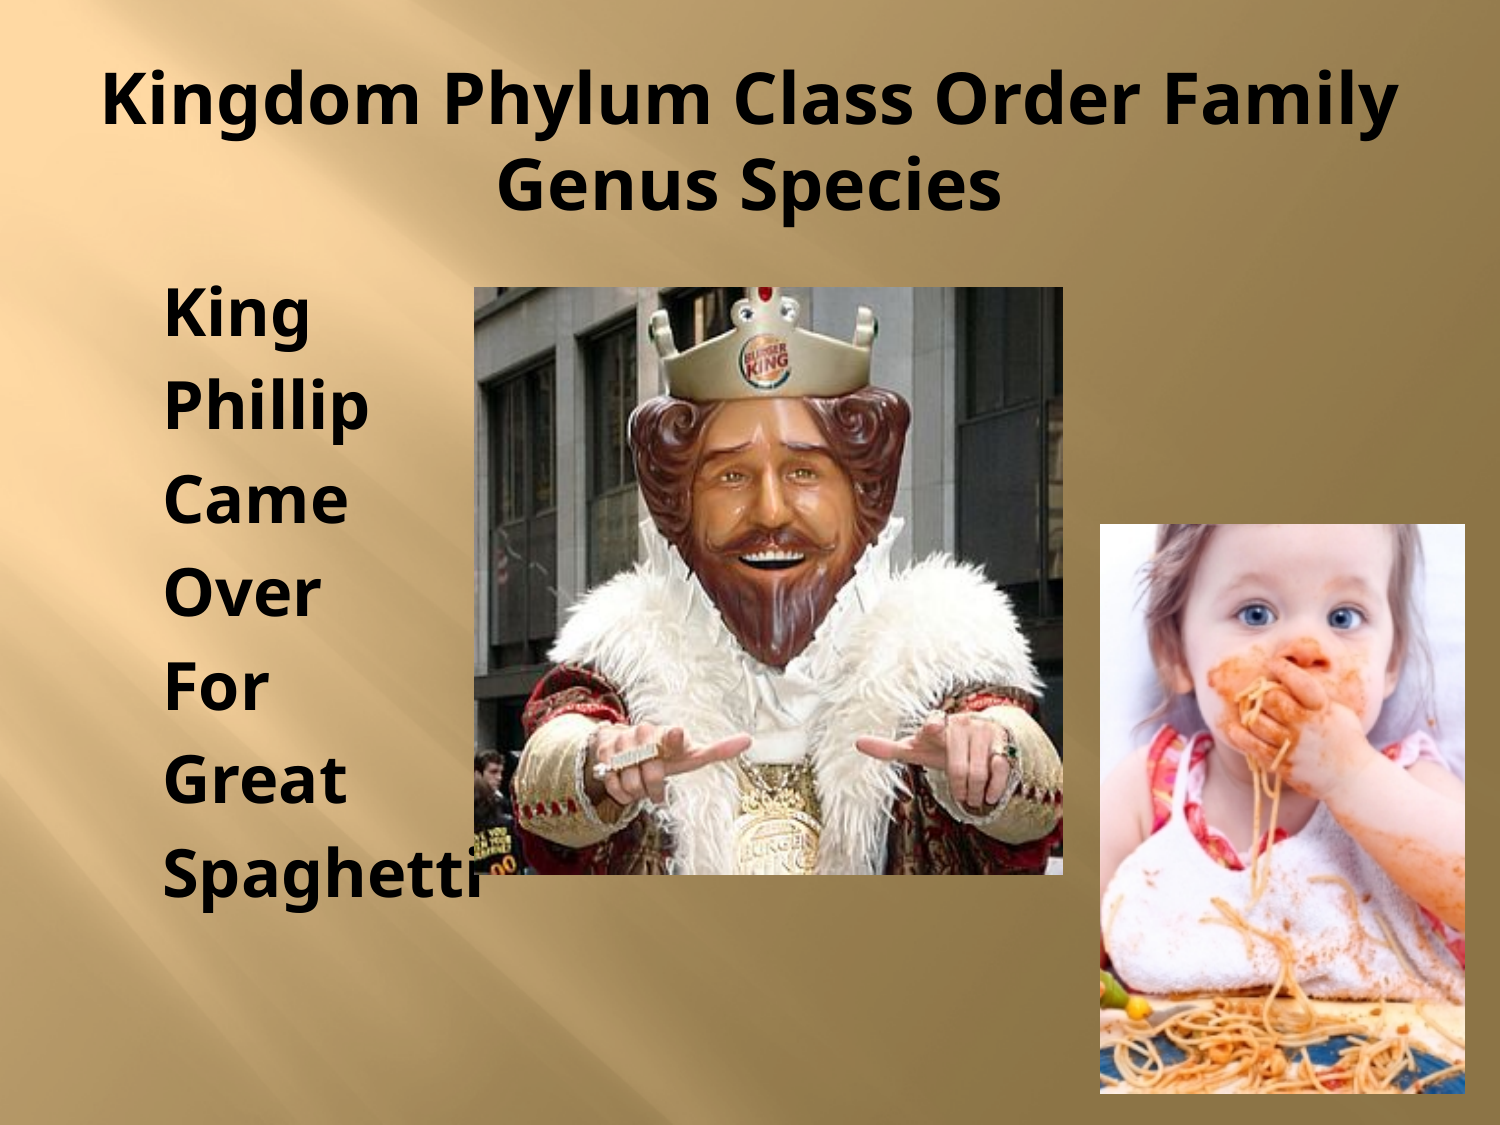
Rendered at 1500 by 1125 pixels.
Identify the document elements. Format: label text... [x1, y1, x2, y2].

picture [1099, 524, 1465, 1094]
picture [474, 287, 1063, 876]
title Kingdom Phylum Class Order Family Genus Species [75, 45, 1425, 233]
list King Phillip Came Over For Great Spaghetti [125, 262, 513, 1035]
